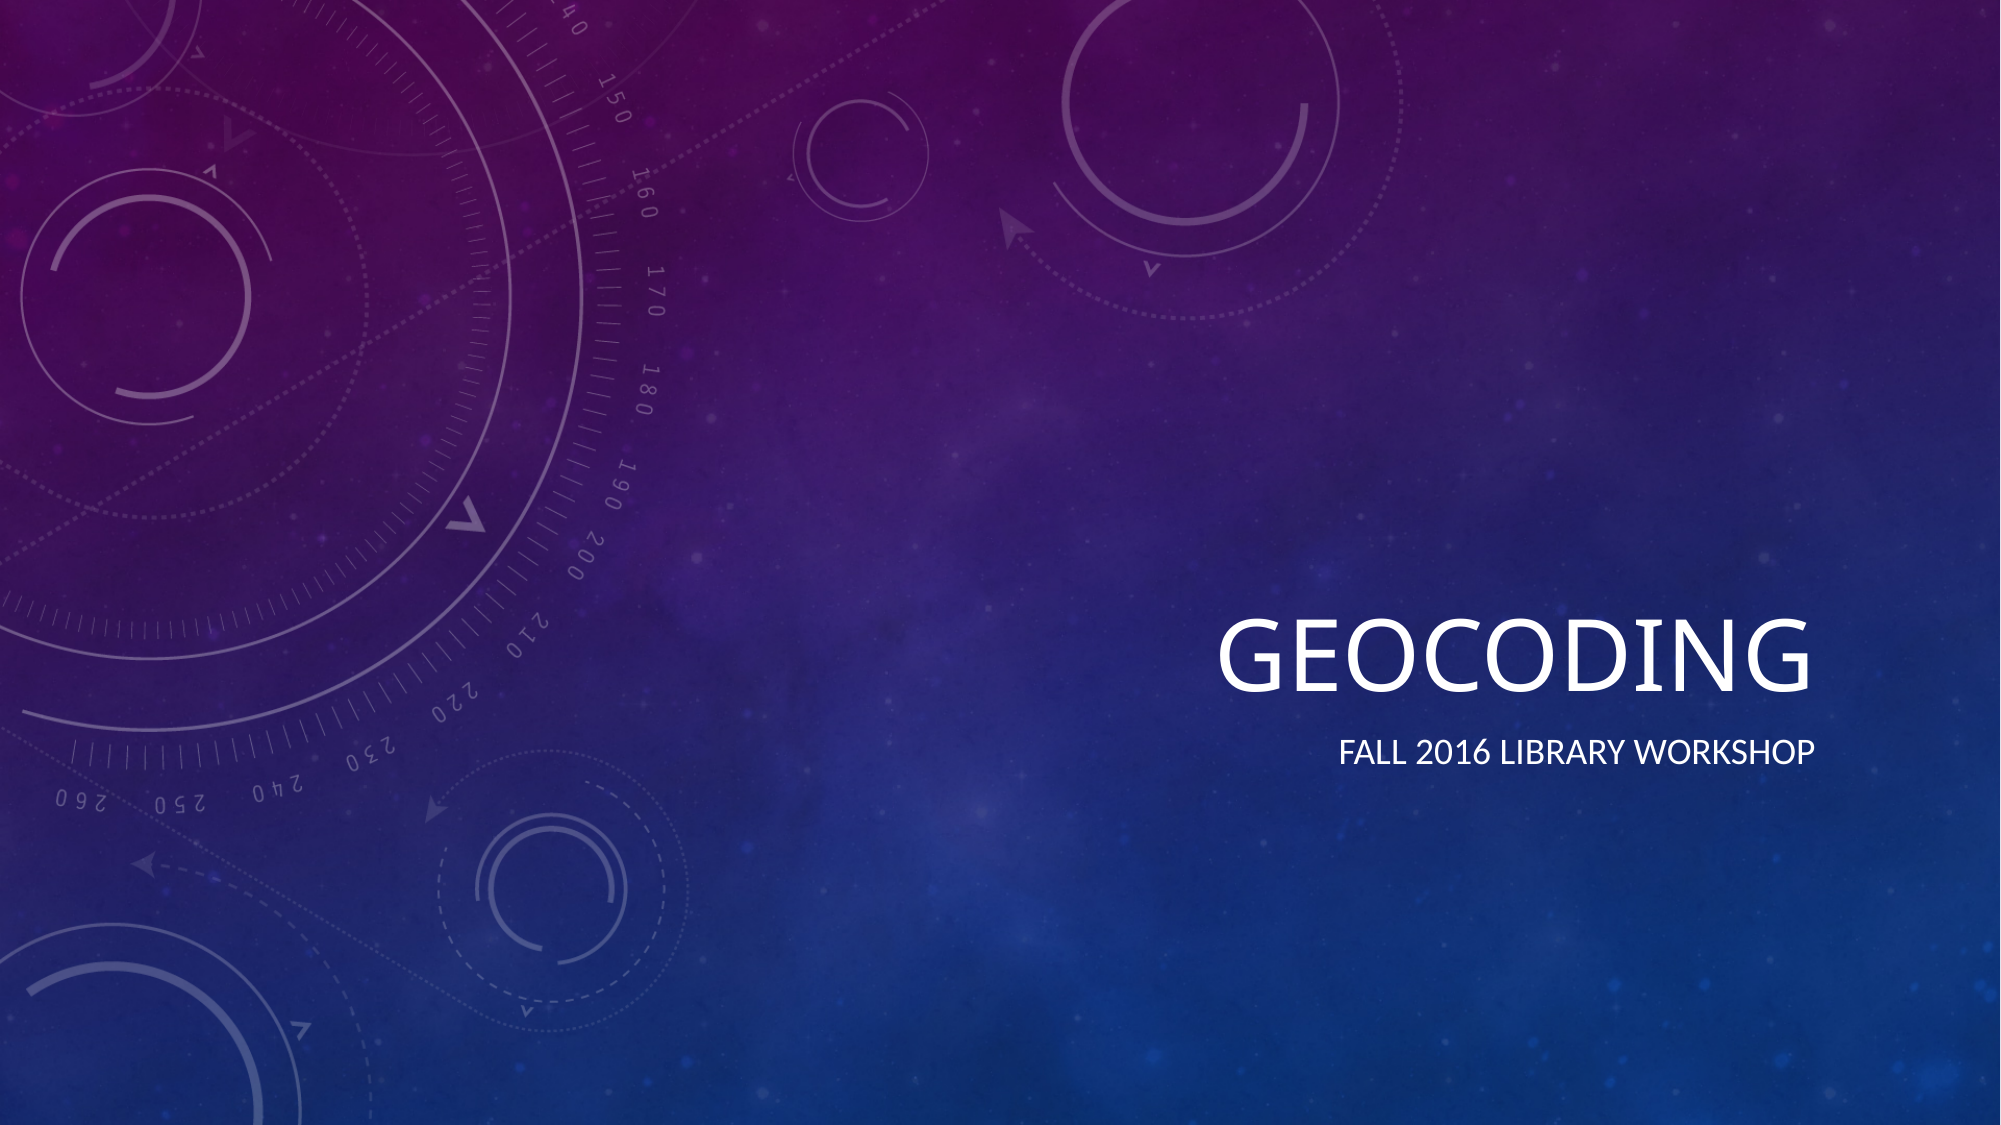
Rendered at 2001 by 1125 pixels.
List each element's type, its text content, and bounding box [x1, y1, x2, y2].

title GEOCODING [650, 322, 1831, 719]
picture [0, 0, 2001, 1125]
subtitle Fall 2016 Library Workshop [650, 719, 1831, 950]
